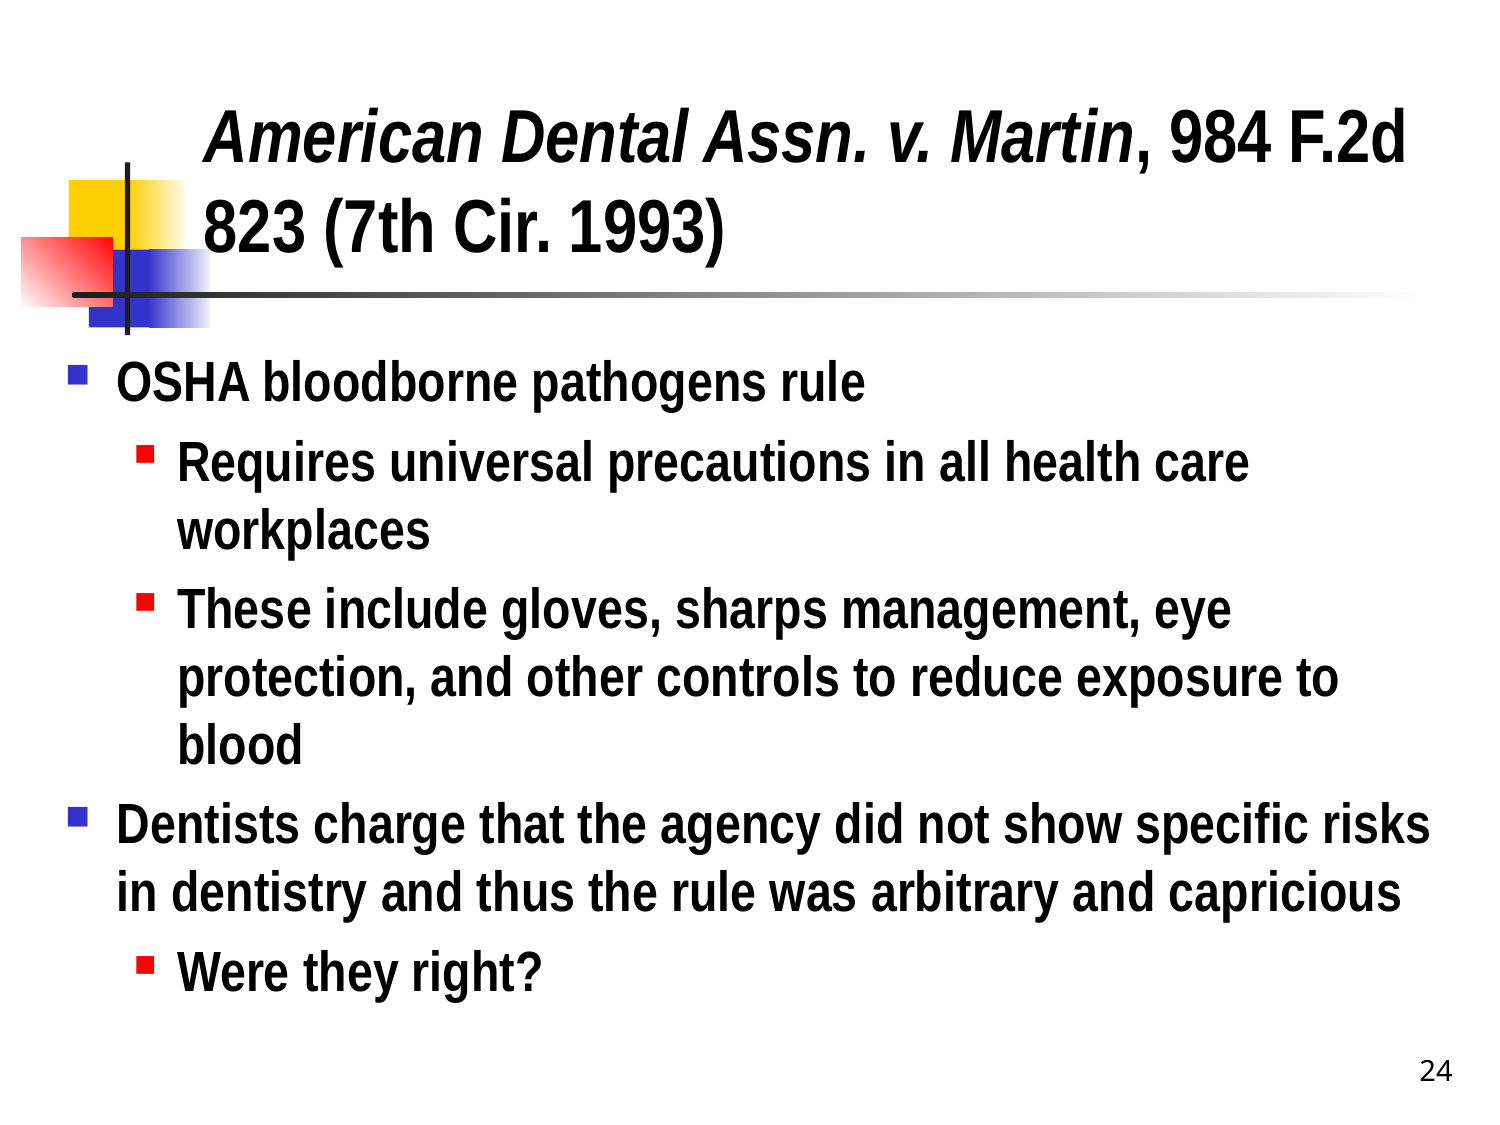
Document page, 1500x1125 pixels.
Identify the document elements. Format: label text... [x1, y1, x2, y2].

title American Dental Assn. v. Martin, 984 F.2d 823 (7th Cir. 1993) [188, 35, 1468, 275]
slide_number 24 [1155, 1024, 1468, 1100]
list OSHA bloodborne pathogens rule Requires universal precautions in all health care workplaces These include gloves, sharps management, eye protection, and other controls to reduce exposure to blood Dentists charge that the agency did not show specific risks in dentistry and thus the rule was arbitrary and capricious Were they right? [50, 337, 1450, 1075]
